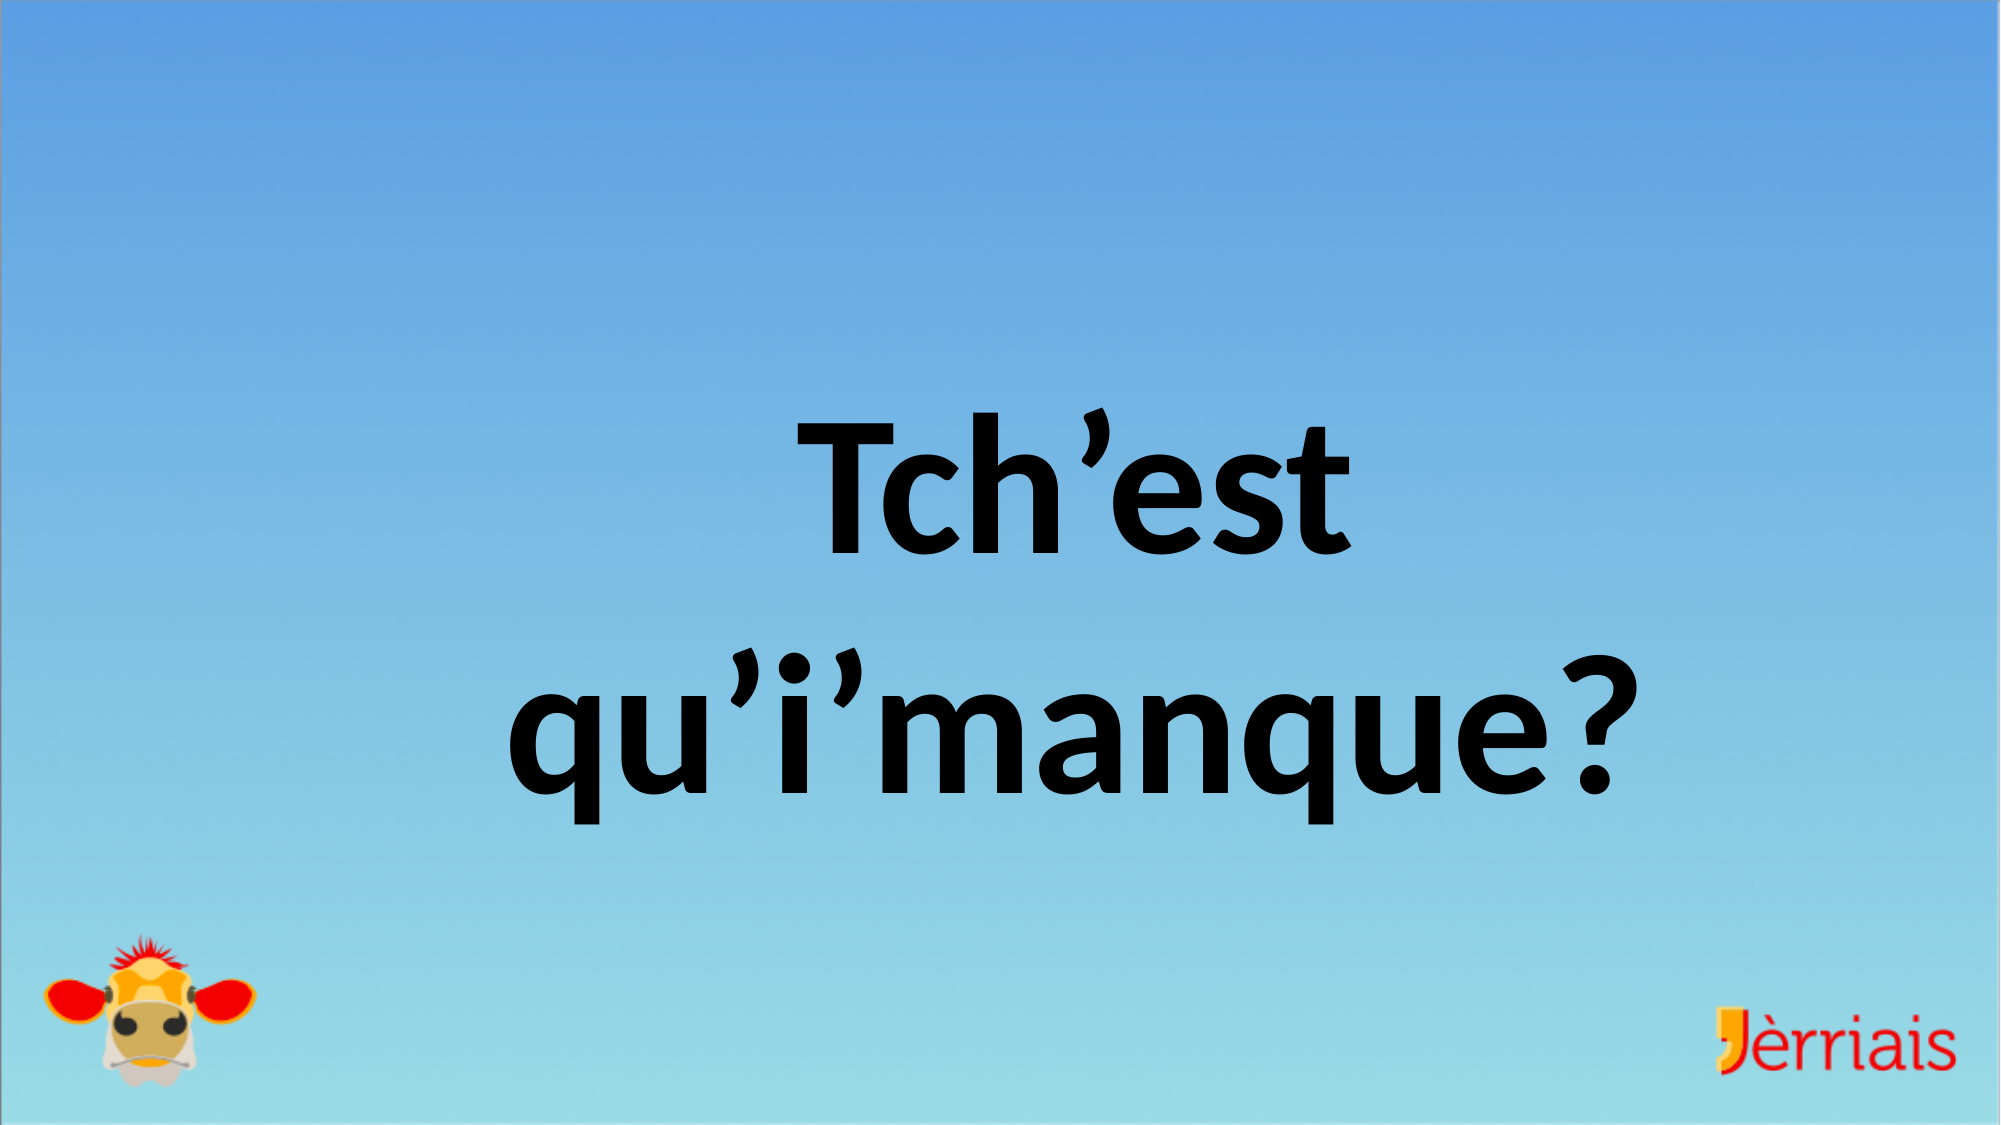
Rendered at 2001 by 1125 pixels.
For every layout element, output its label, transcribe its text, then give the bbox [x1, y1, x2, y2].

text_box Tch’est qu’i’manque? [465, 346, 1687, 842]
picture [0, 0, 2001, 1125]
